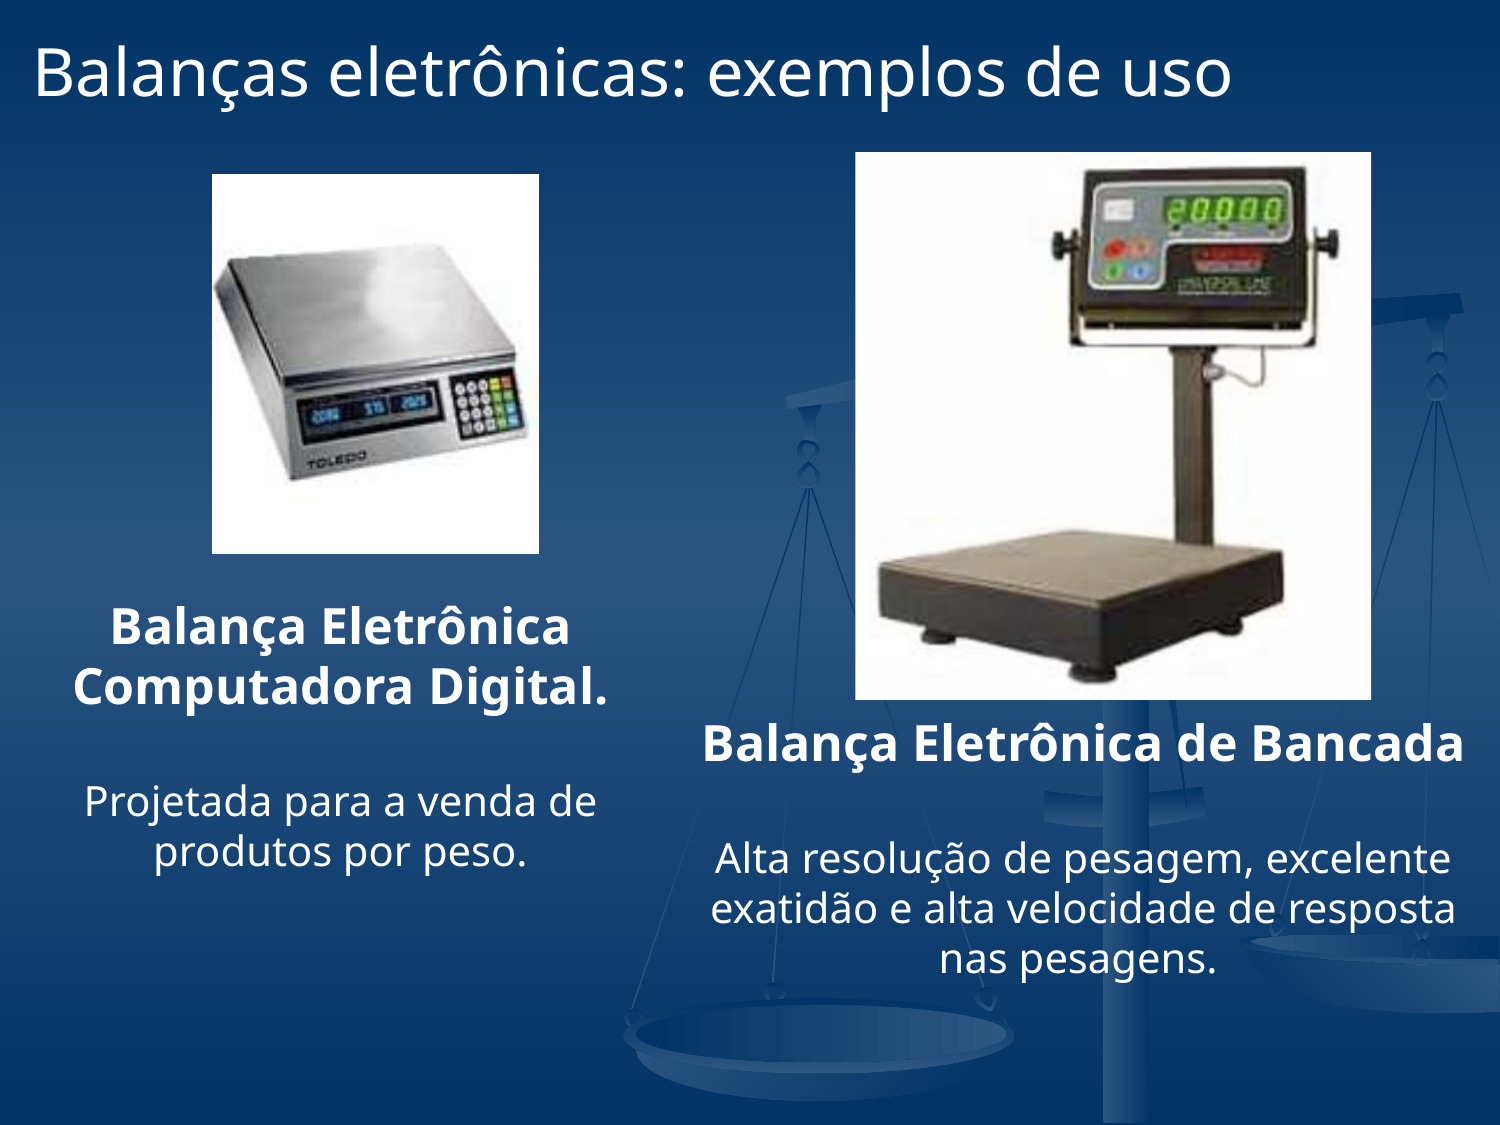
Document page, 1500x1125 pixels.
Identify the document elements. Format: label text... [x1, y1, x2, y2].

picture [855, 152, 1372, 701]
text_box Balança Eletrônica de Bancada Alta resolução de pesagem, excelente exatidão e alta velocidade de resposta nas pesagens. [667, 704, 1500, 989]
text_box Balança Eletrônica Computadora Digital. Projetada para a venda de produtos por peso. [37, 587, 644, 883]
text_box Balanças eletrônicas: exemplos de uso [17, 7, 1293, 133]
picture [212, 174, 539, 555]
